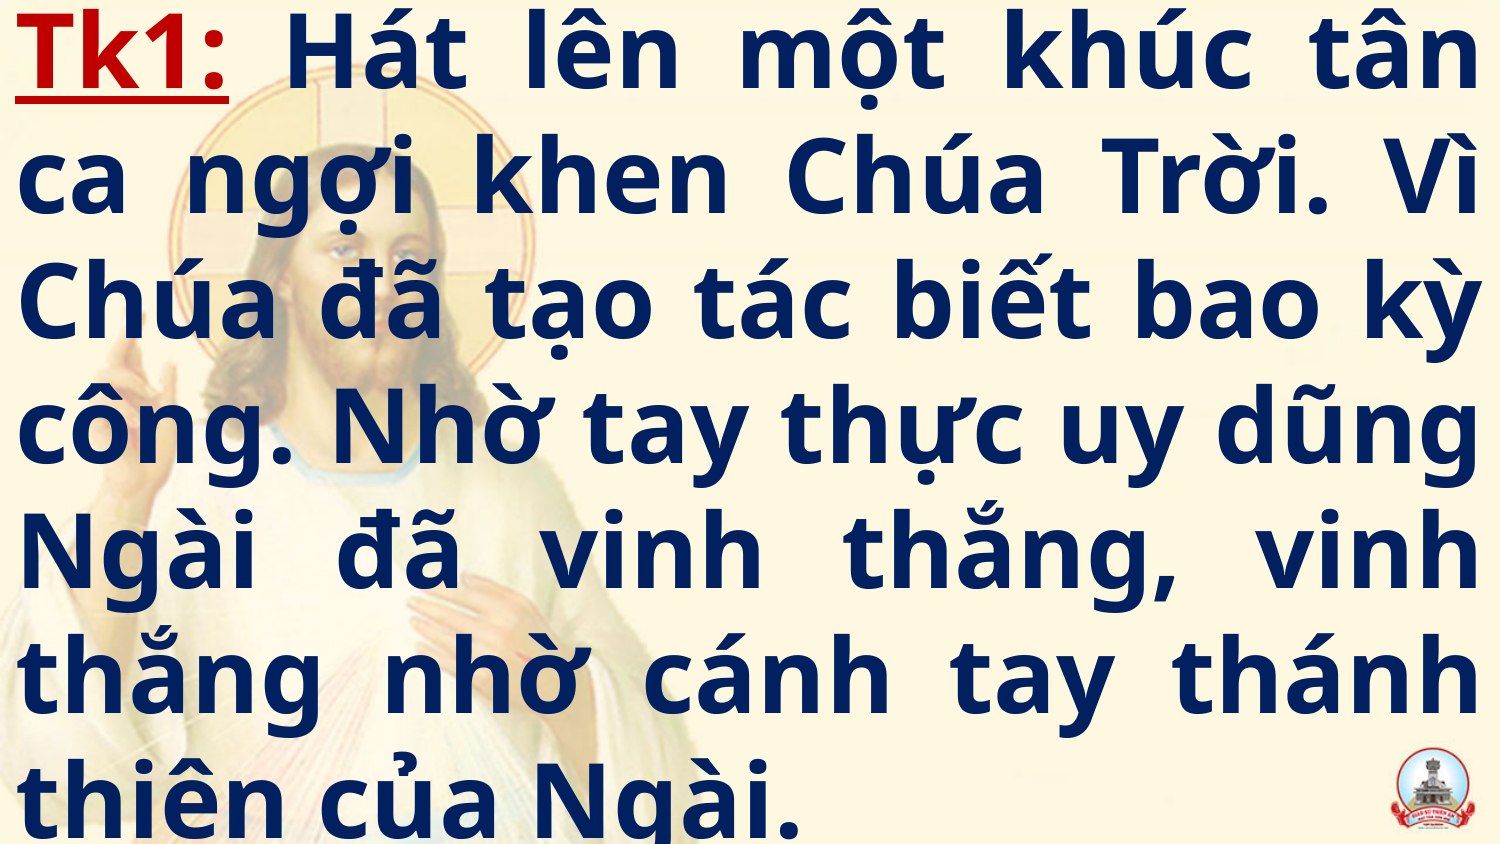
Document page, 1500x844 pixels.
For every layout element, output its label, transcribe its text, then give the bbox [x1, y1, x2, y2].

title Tk1: Hát lên một khúc tân ca ngợi khen Chúa Trời. Vì Chúa đã tạo tác biết bao kỳ công. Nhờ tay thực uy dũng Ngài đã vinh thắng, vinh thắng nhờ cánh tay thánh thiện của Ngài. [0, 0, 1500, 844]
